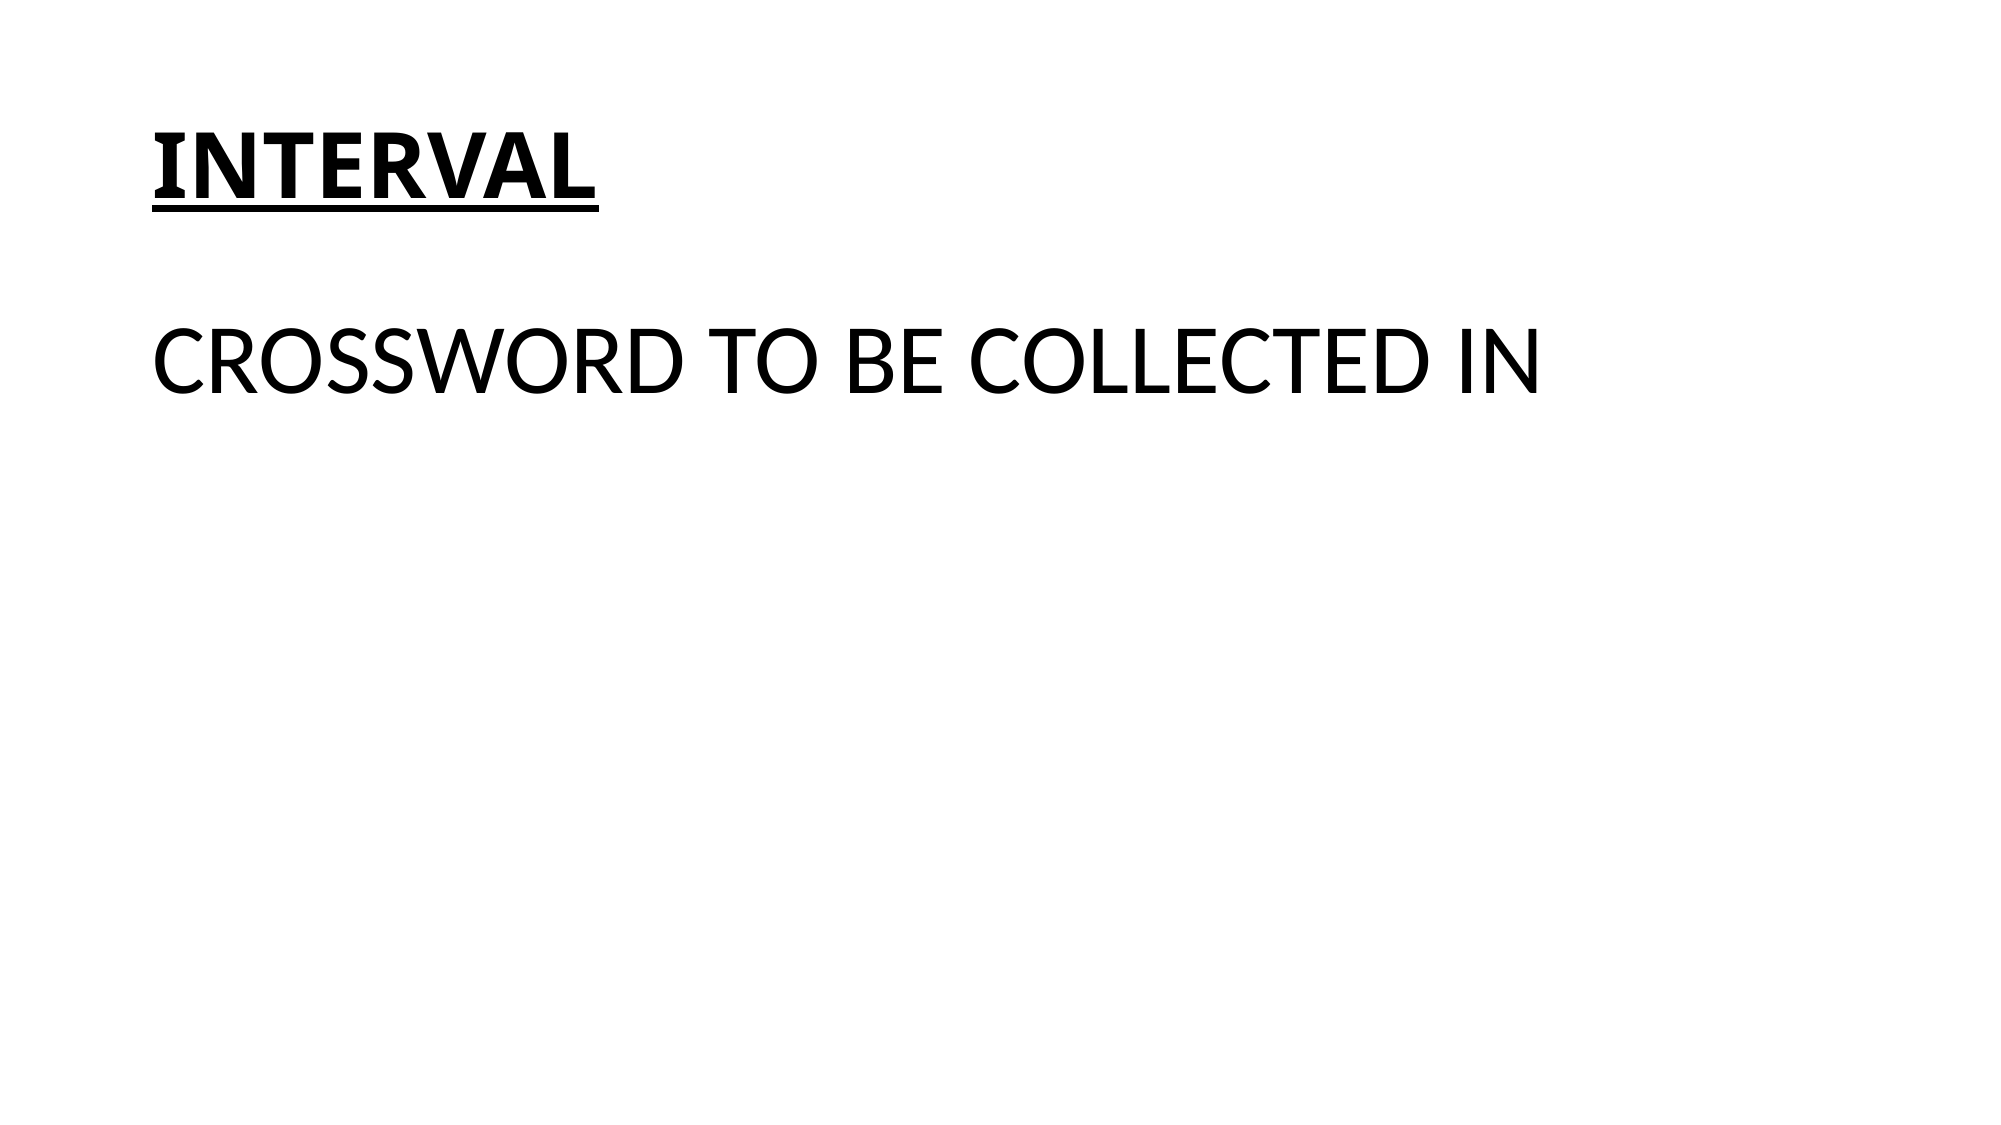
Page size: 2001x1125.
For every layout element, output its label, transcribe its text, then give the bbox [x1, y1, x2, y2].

title INTERVAL [137, 59, 1863, 278]
list CROSSWORD TO BE COLLECTED IN [137, 299, 1863, 1014]
